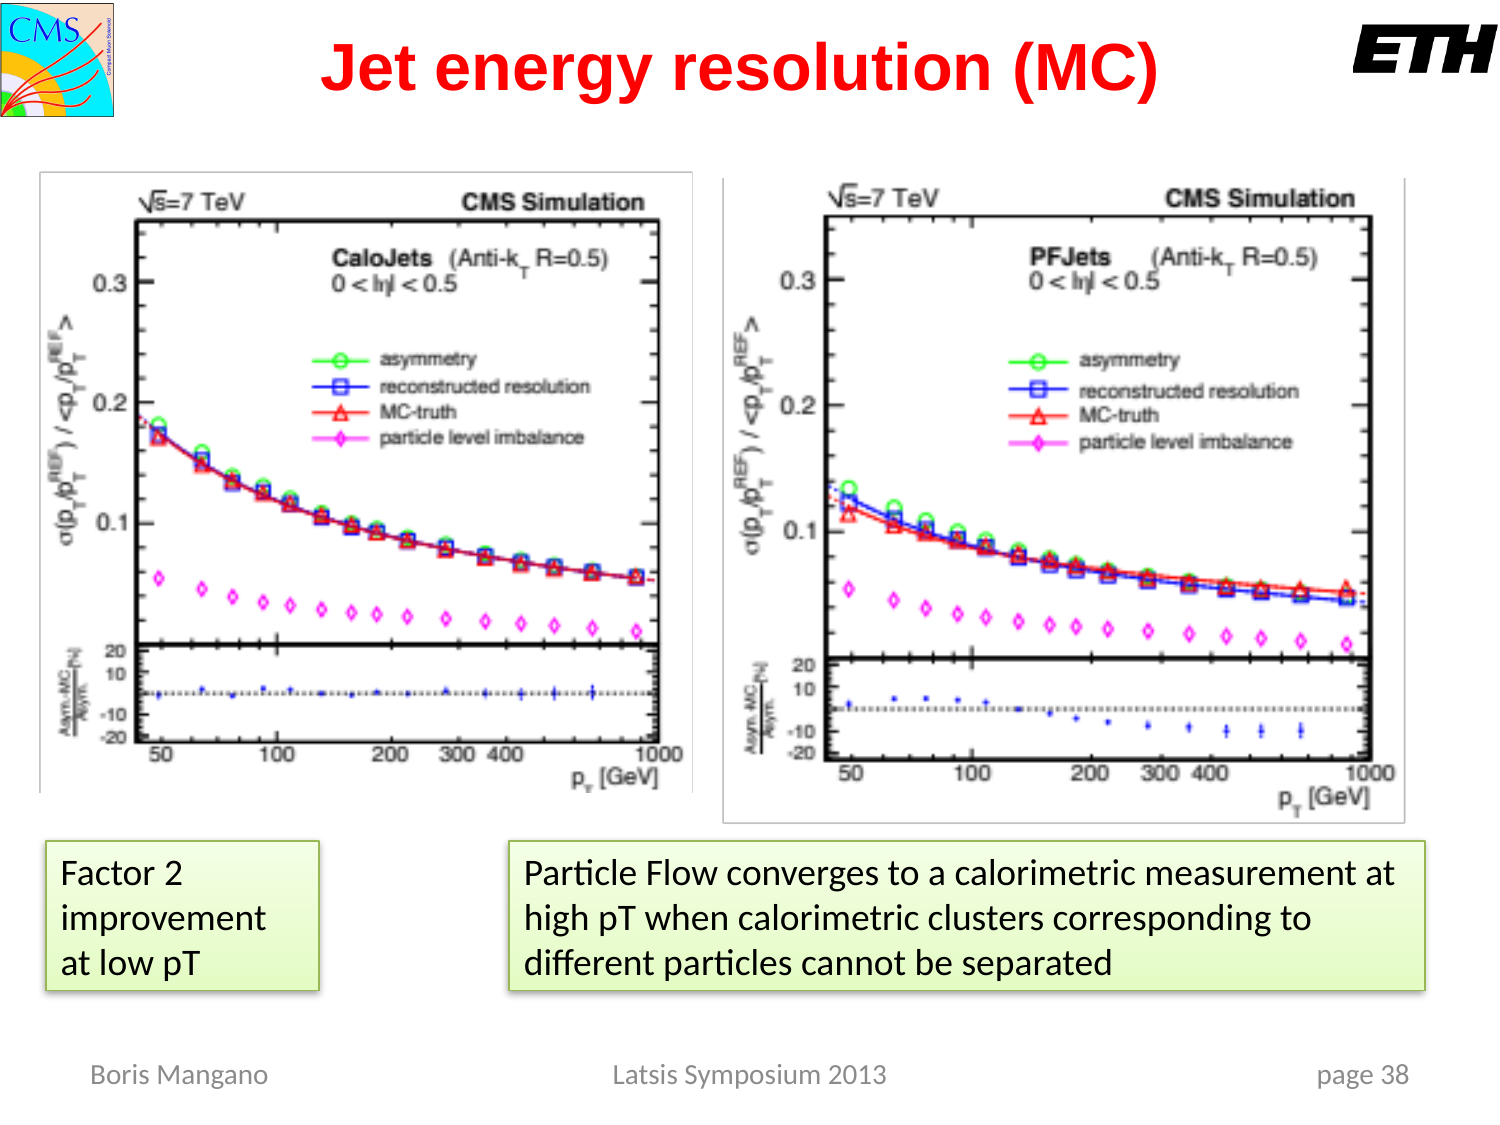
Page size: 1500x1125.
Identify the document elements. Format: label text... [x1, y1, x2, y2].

picture [1353, 4, 1499, 123]
slide_number 38 [1074, 1042, 1425, 1103]
picture [0, 140, 1411, 827]
footer Latsis Symposium 2013 [512, 1042, 988, 1103]
picture [0, 3, 114, 117]
slide_number Boris Mangano [75, 1042, 425, 1103]
text_box Jet energy resolution (MC) [136, 15, 1345, 111]
text_box Factor 2 improvement at low pT [45, 840, 320, 991]
text_box Particle Flow converges to a calorimetric measurement at high pT when calorimetric clusters corresponding to different particles cannot be separated [508, 840, 1426, 991]
